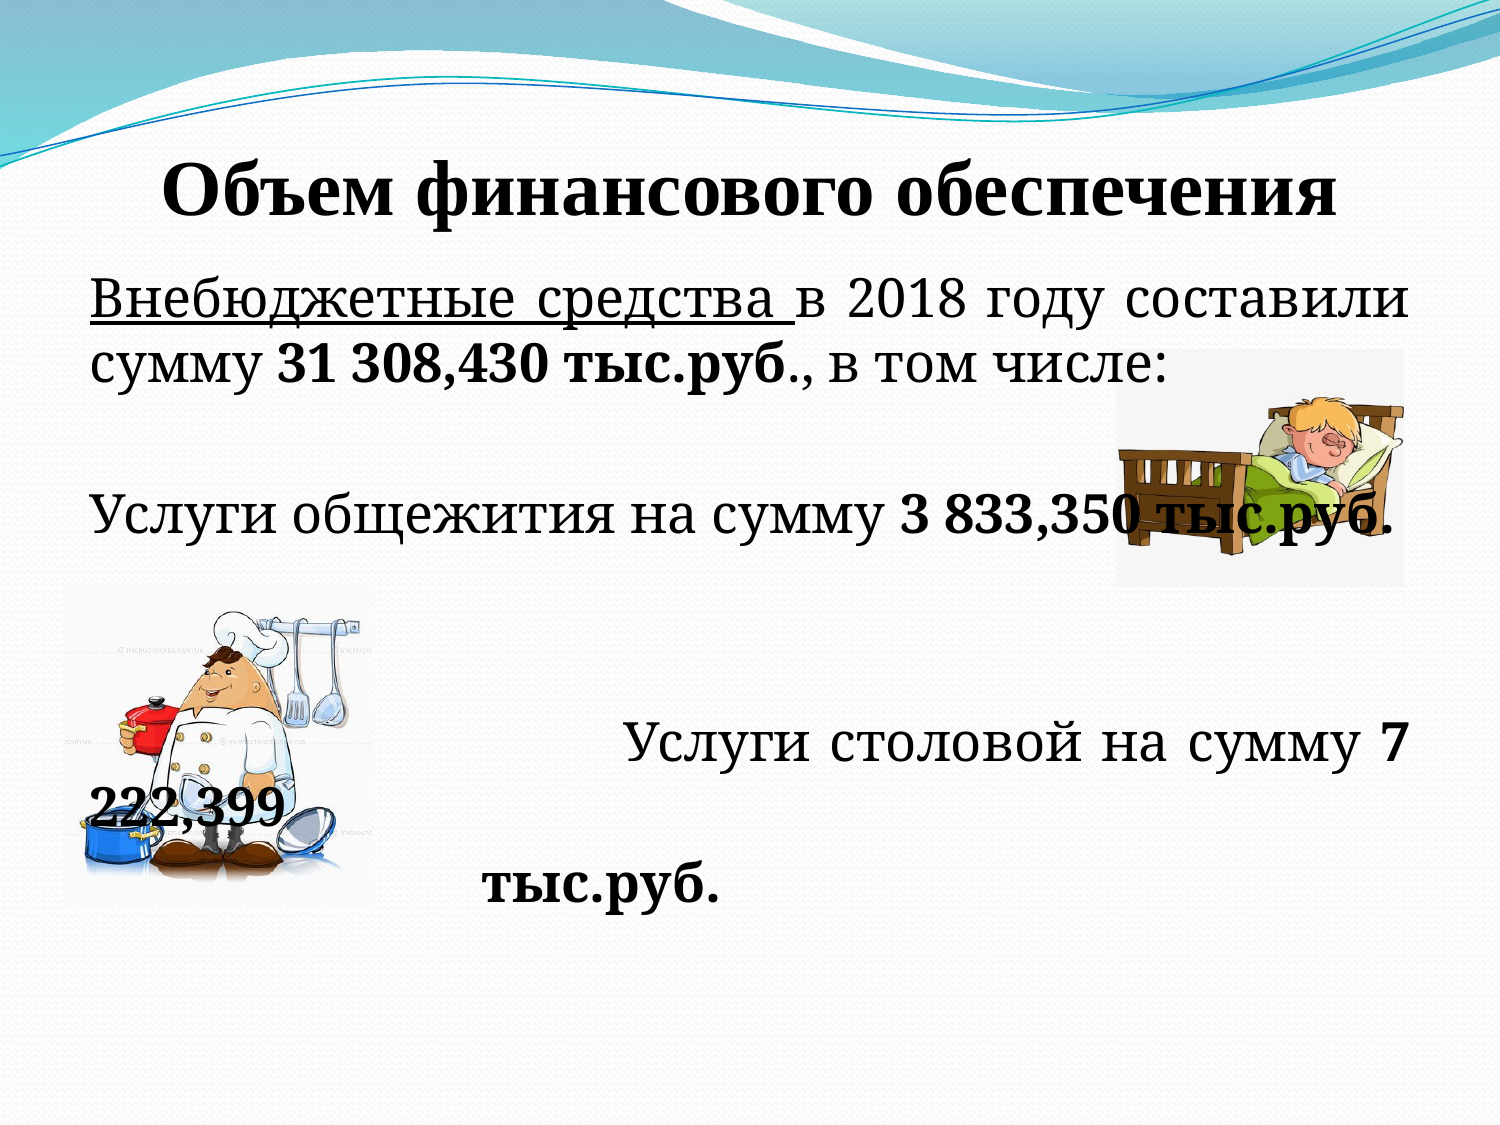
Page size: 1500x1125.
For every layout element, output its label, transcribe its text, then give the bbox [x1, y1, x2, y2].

picture [64, 585, 372, 909]
title Объем финансового обеспечения [75, 78, 1425, 232]
list Внебюджетные средства в 2018 году составили сумму 31 308,430 тыс.руб., в том числе: Услуги общежития на сумму 3 833,350 тыс.руб. Услуги столовой на сумму 7 222,399 тыс.руб. [75, 255, 1425, 1038]
picture [1115, 349, 1405, 587]
